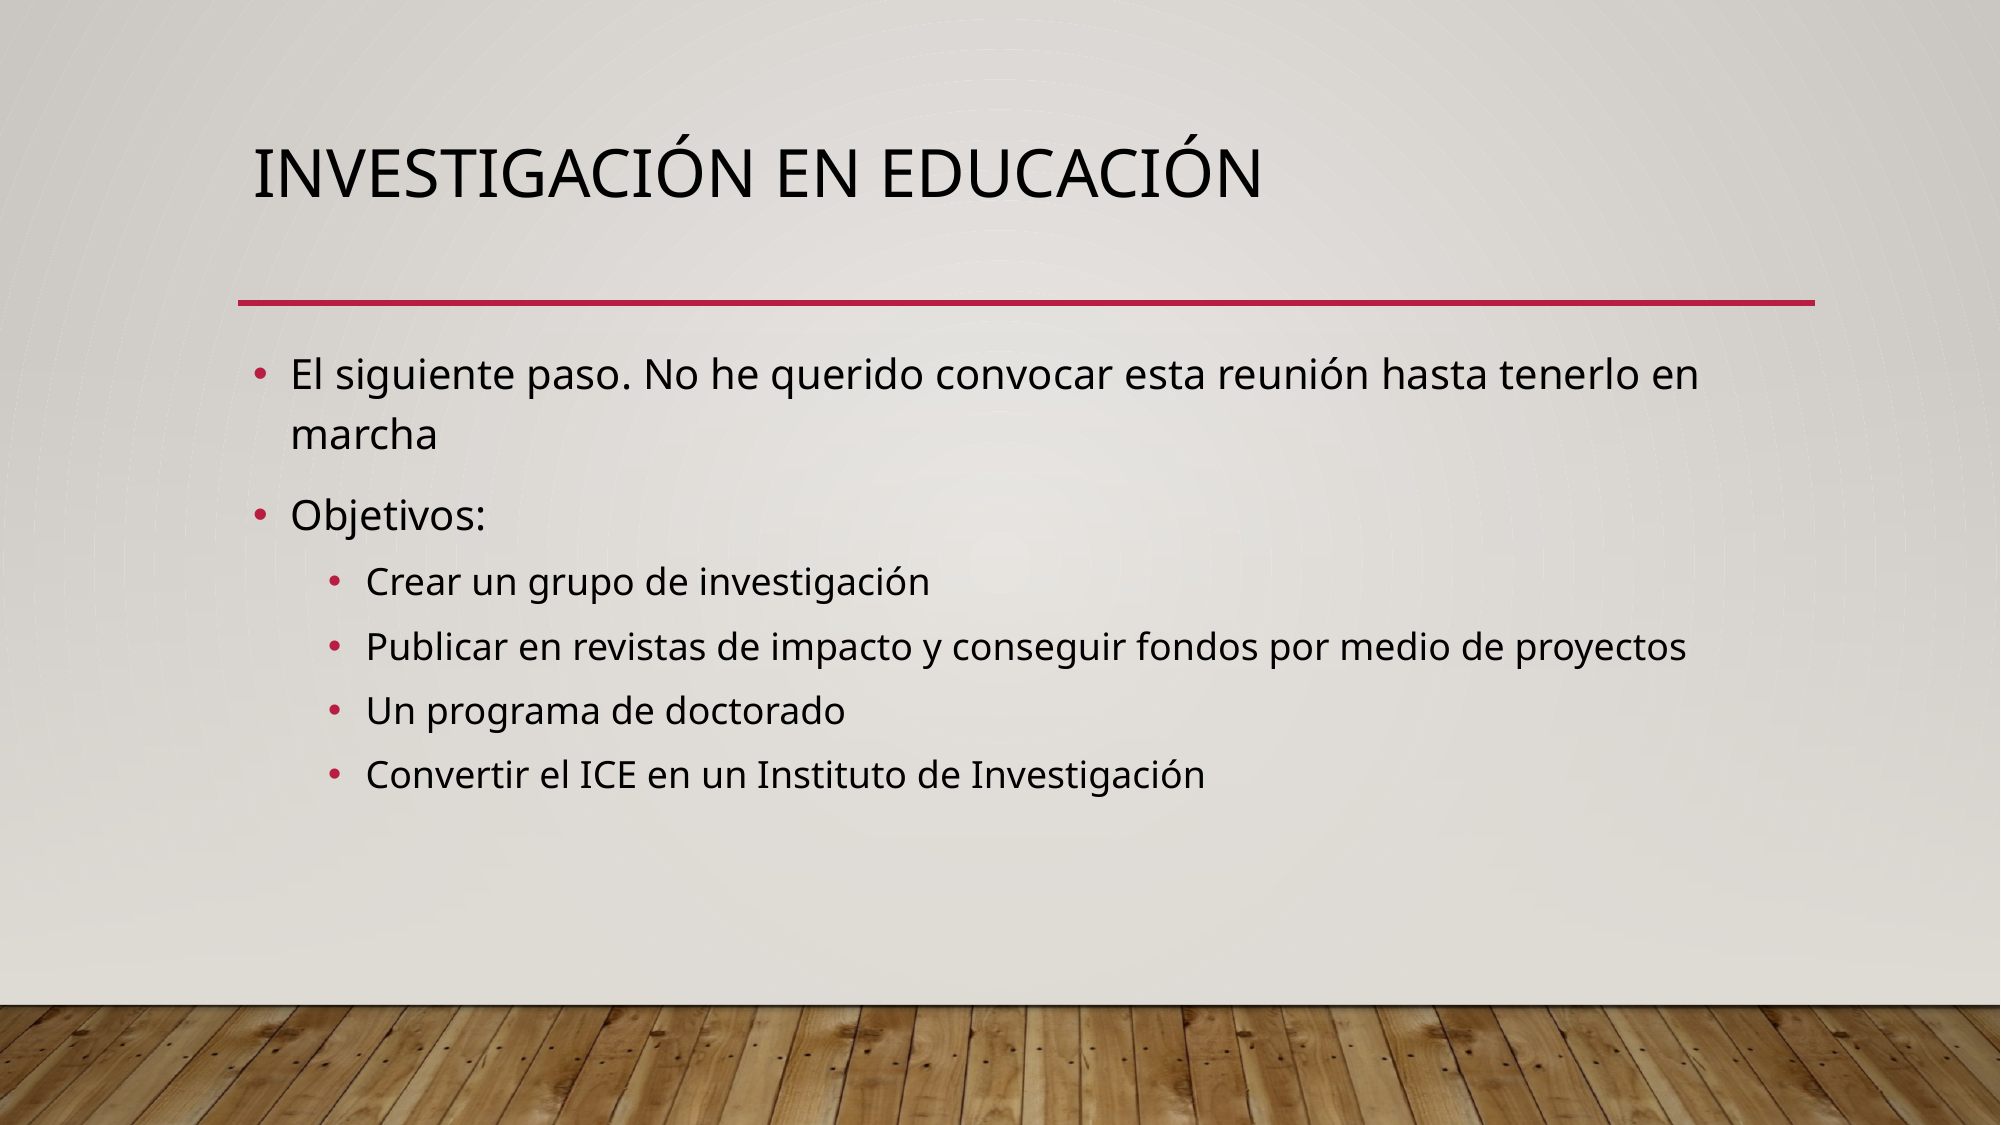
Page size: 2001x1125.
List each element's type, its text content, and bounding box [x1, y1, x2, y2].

picture [0, 1005, 2000, 1125]
title Investigación en educación [238, 131, 1814, 305]
list El siguiente paso. No he querido convocar esta reunión hasta tenerlo en marcha Objetivos: Crear un grupo de investigación Publicar en revistas de impacto y conseguir fondos por medio de proyectos Un programa de doctorado Convertir el ICE en un Instituto de Investigación [238, 330, 1814, 897]
